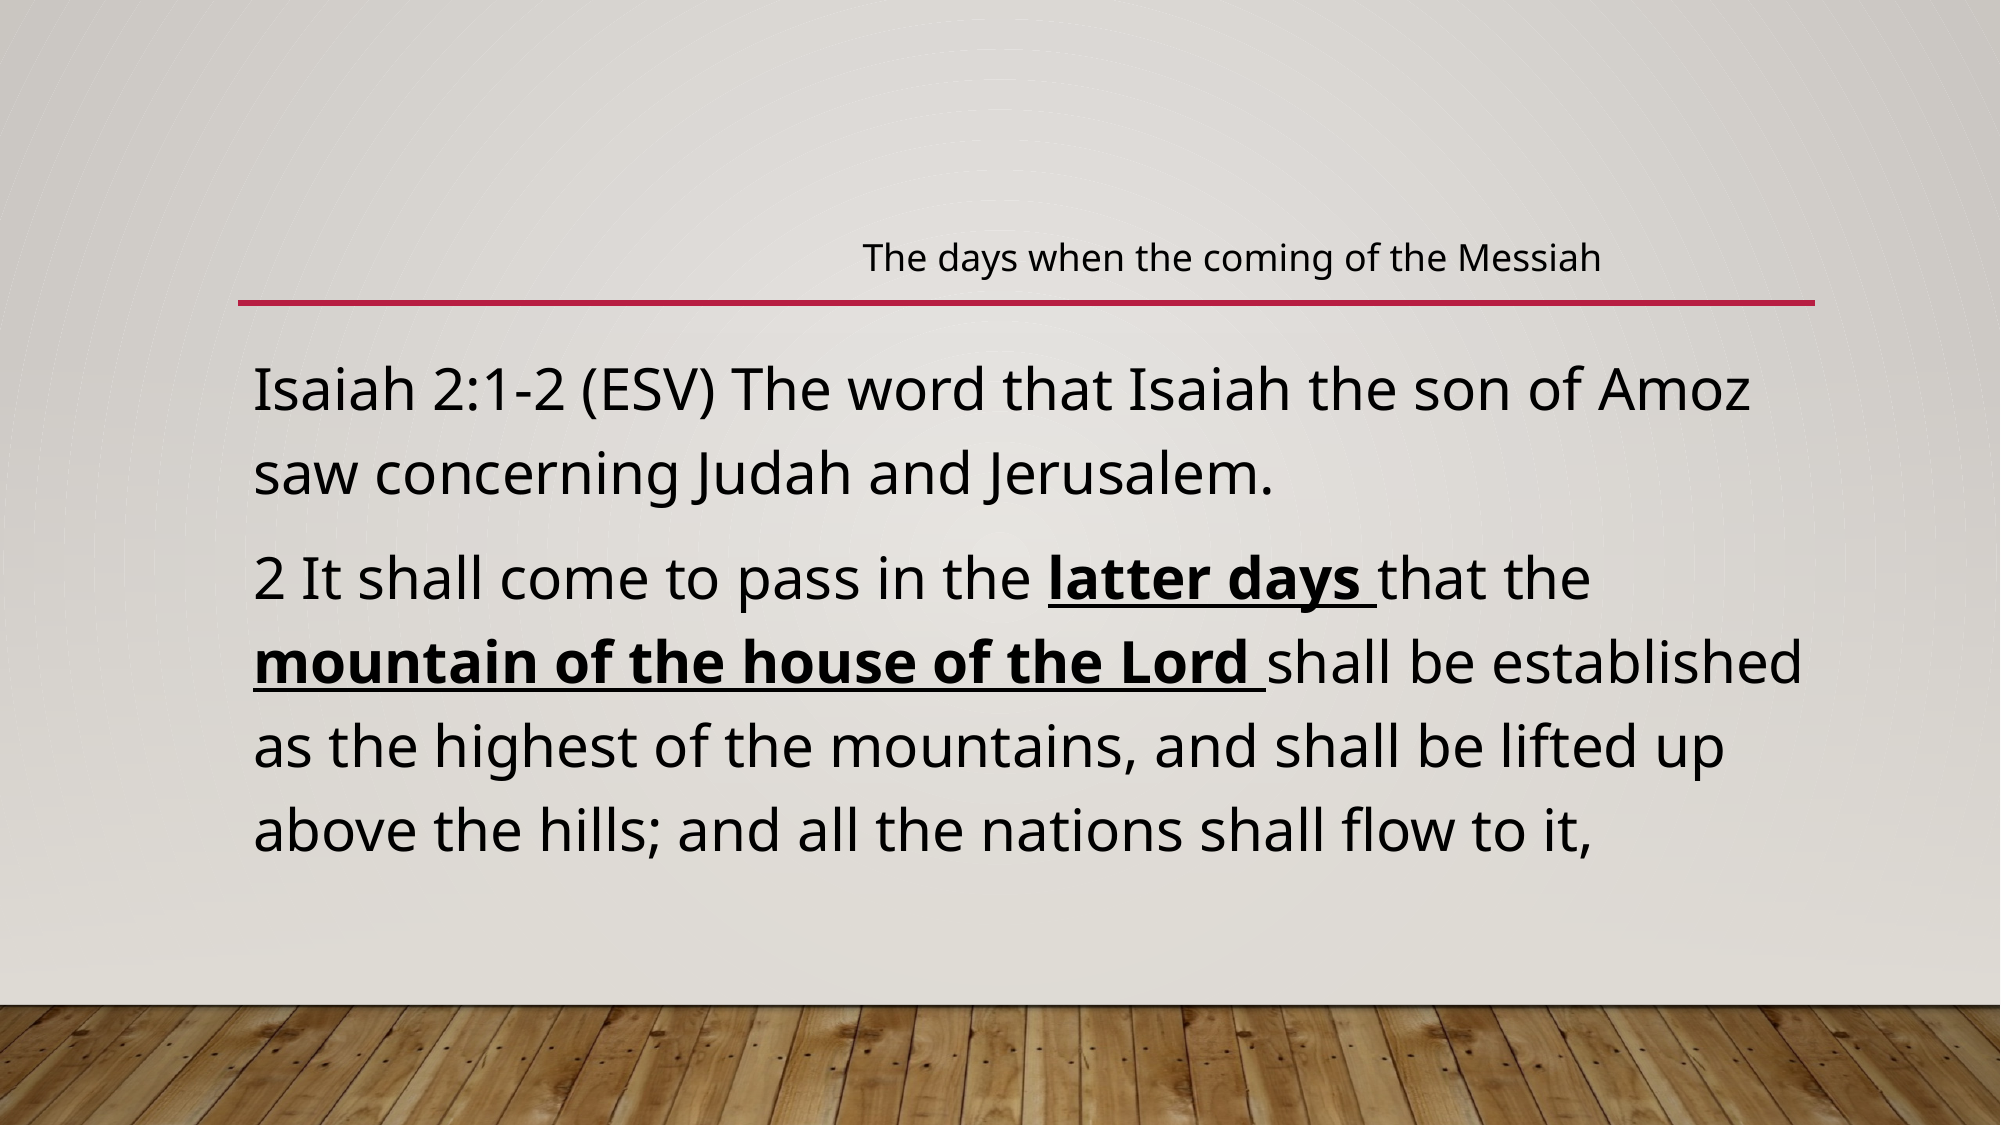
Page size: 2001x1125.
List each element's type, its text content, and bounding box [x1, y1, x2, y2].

picture [0, 1005, 2000, 1125]
list Isaiah 2:1-2 (ESV) The word that Isaiah the son of Amoz saw concerning Judah and Jerusalem. 2 It shall come to pass in the latter days that the mountain of the house of the Lord shall be established as the highest of the mountains, and shall be lifted up above the hills; and all the nations shall flow to it, [238, 330, 1838, 897]
text_box The days when the coming of the Messiah [847, 226, 1628, 287]
